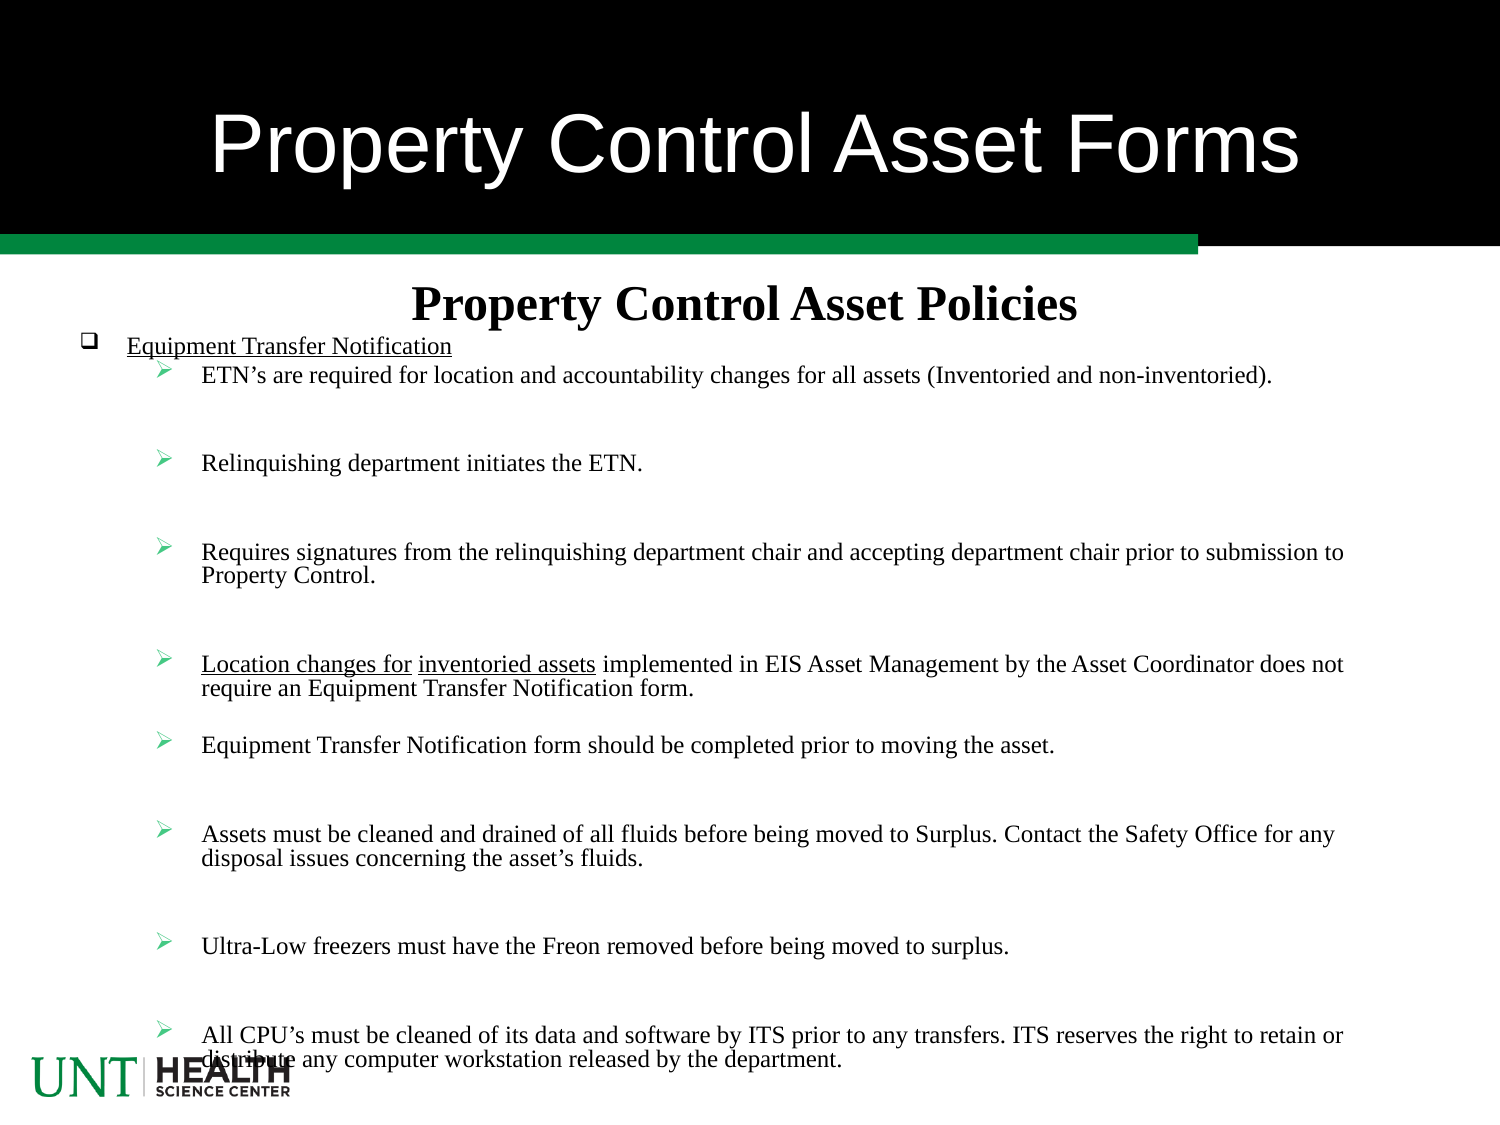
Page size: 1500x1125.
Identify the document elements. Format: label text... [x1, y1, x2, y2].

title Property Control Asset Forms [61, 44, 1450, 233]
picture [31, 1057, 294, 1097]
list Property Control Asset Policies Equipment Transfer Notification ETN’s are required for location and accountability changes for all assets (Inventoried and non-inventoried). Relinquishing department initiates the ETN. Requires signatures from the relinquishing department chair and accepting department chair prior to submission to Property Control. Location changes for inventoried assets implemented in EIS Asset Management by the Asset Coordinator does not require an Equipment Transfer Notification form. Equipment Transfer Notification form should be completed prior to moving the asset. Assets must be cleaned and drained of all fluids before being moved to Surplus. Contact the Safety Office for any disposal issues concerning the asset’s fluids. Ultra-Low freezers must have the Freon removed before being moved to surplus. All CPU’s must be cleaned of its data and software by ITS prior to any transfers. ITS reserves the right to retain or distribute any computer workstation released by the department. CPU’s transferred to Surplus will not be released for redistribution to the HSC departments without approval from ITS. All department records and data must be removed from any drawers or cubby holes in surplus furniture. [64, 262, 1426, 1033]
